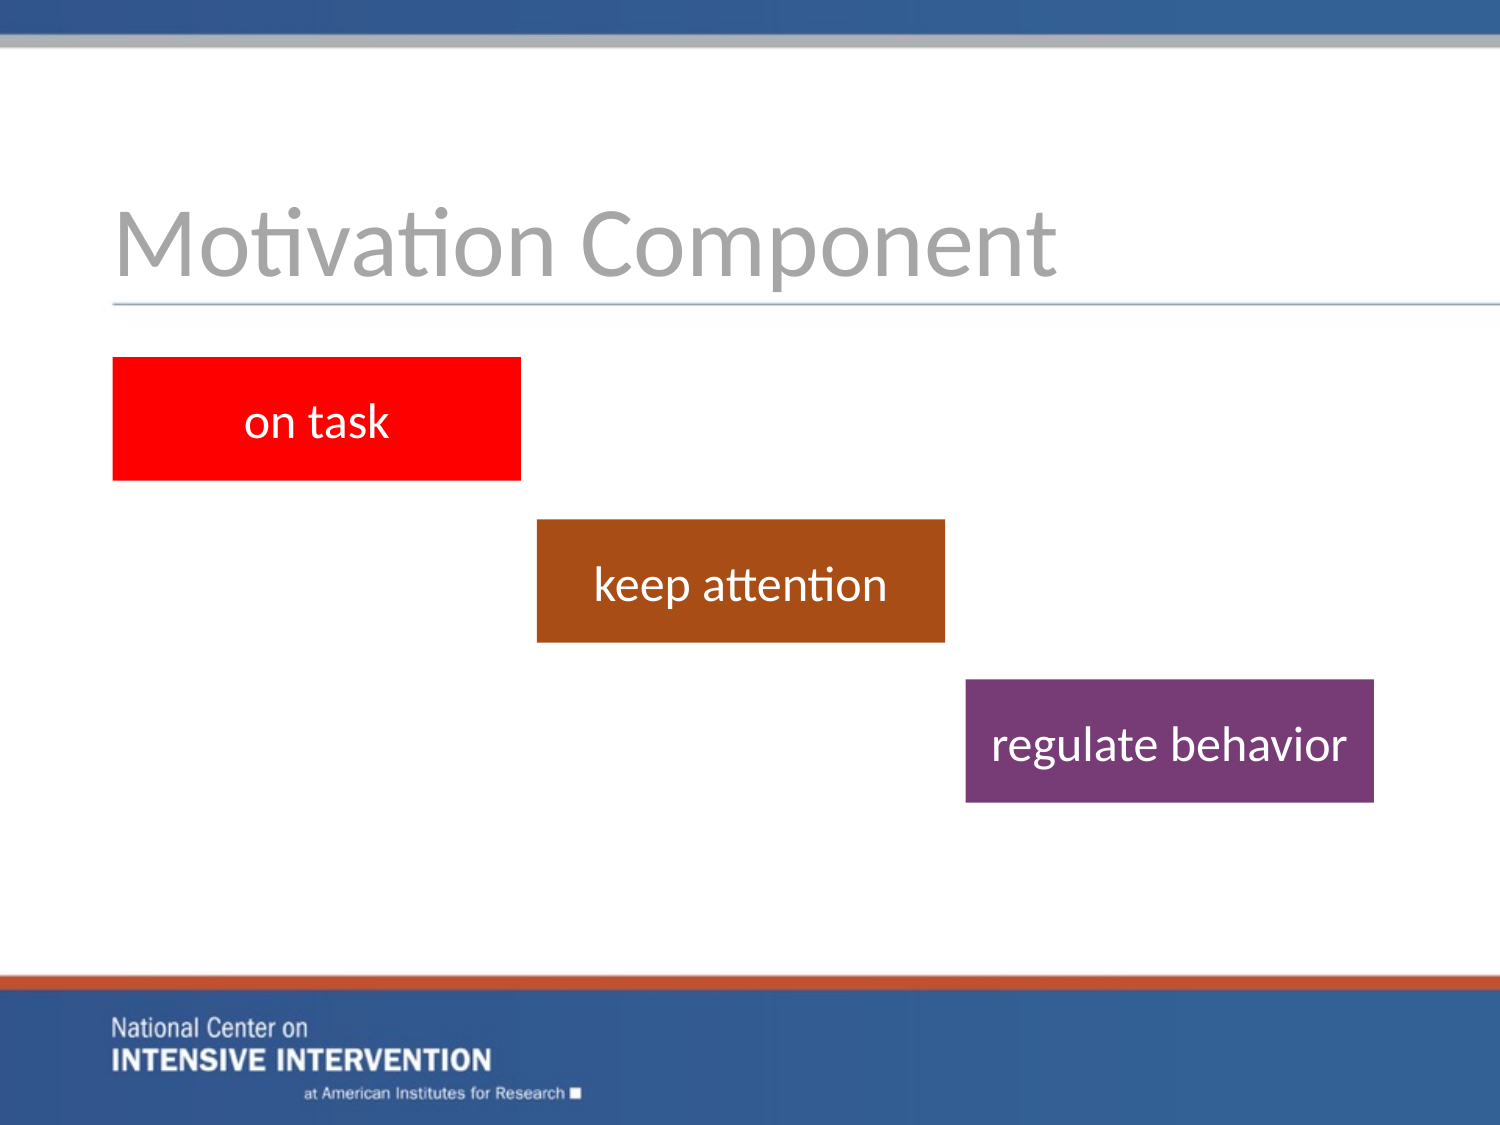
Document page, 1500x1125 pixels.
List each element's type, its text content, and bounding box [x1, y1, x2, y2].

text_box keep attention [535, 517, 947, 645]
text_box on task [111, 355, 523, 483]
picture [0, 0, 1500, 1125]
text_box regulate behavior [964, 677, 1376, 805]
title Motivation Component [112, 51, 1463, 297]
